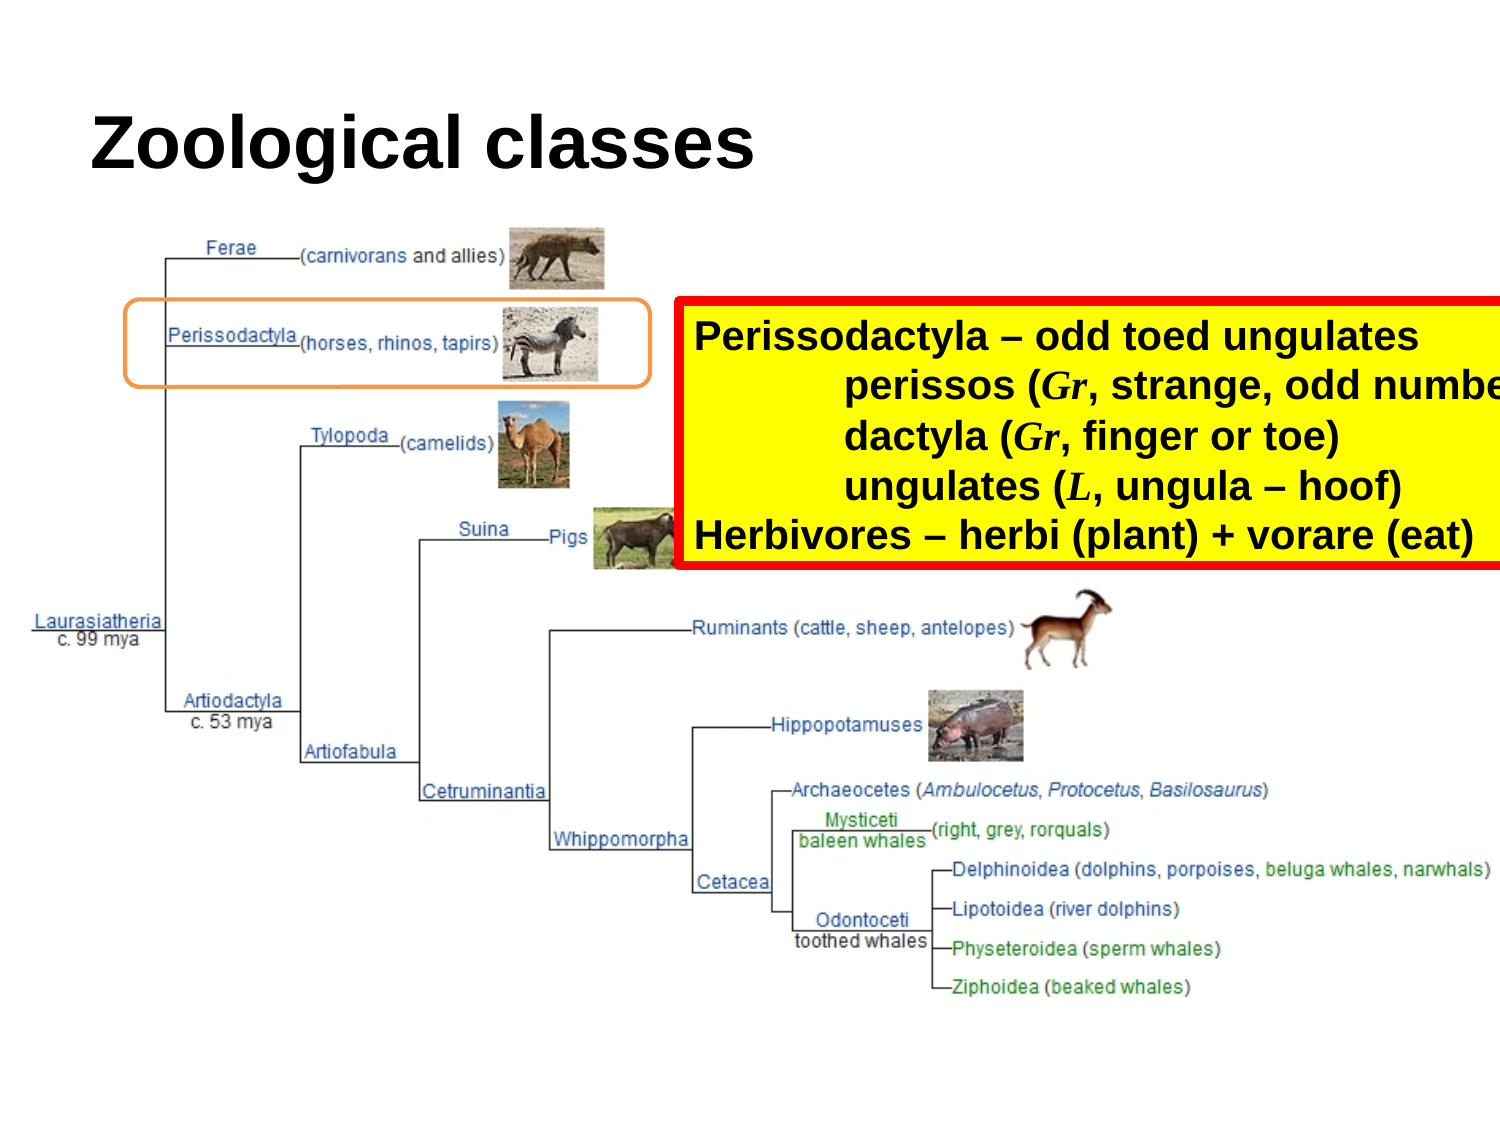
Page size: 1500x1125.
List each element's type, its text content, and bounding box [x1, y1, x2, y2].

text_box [124, 299, 1500, 569]
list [0, 212, 1500, 1013]
title Zoological classes [74, 44, 1426, 210]
